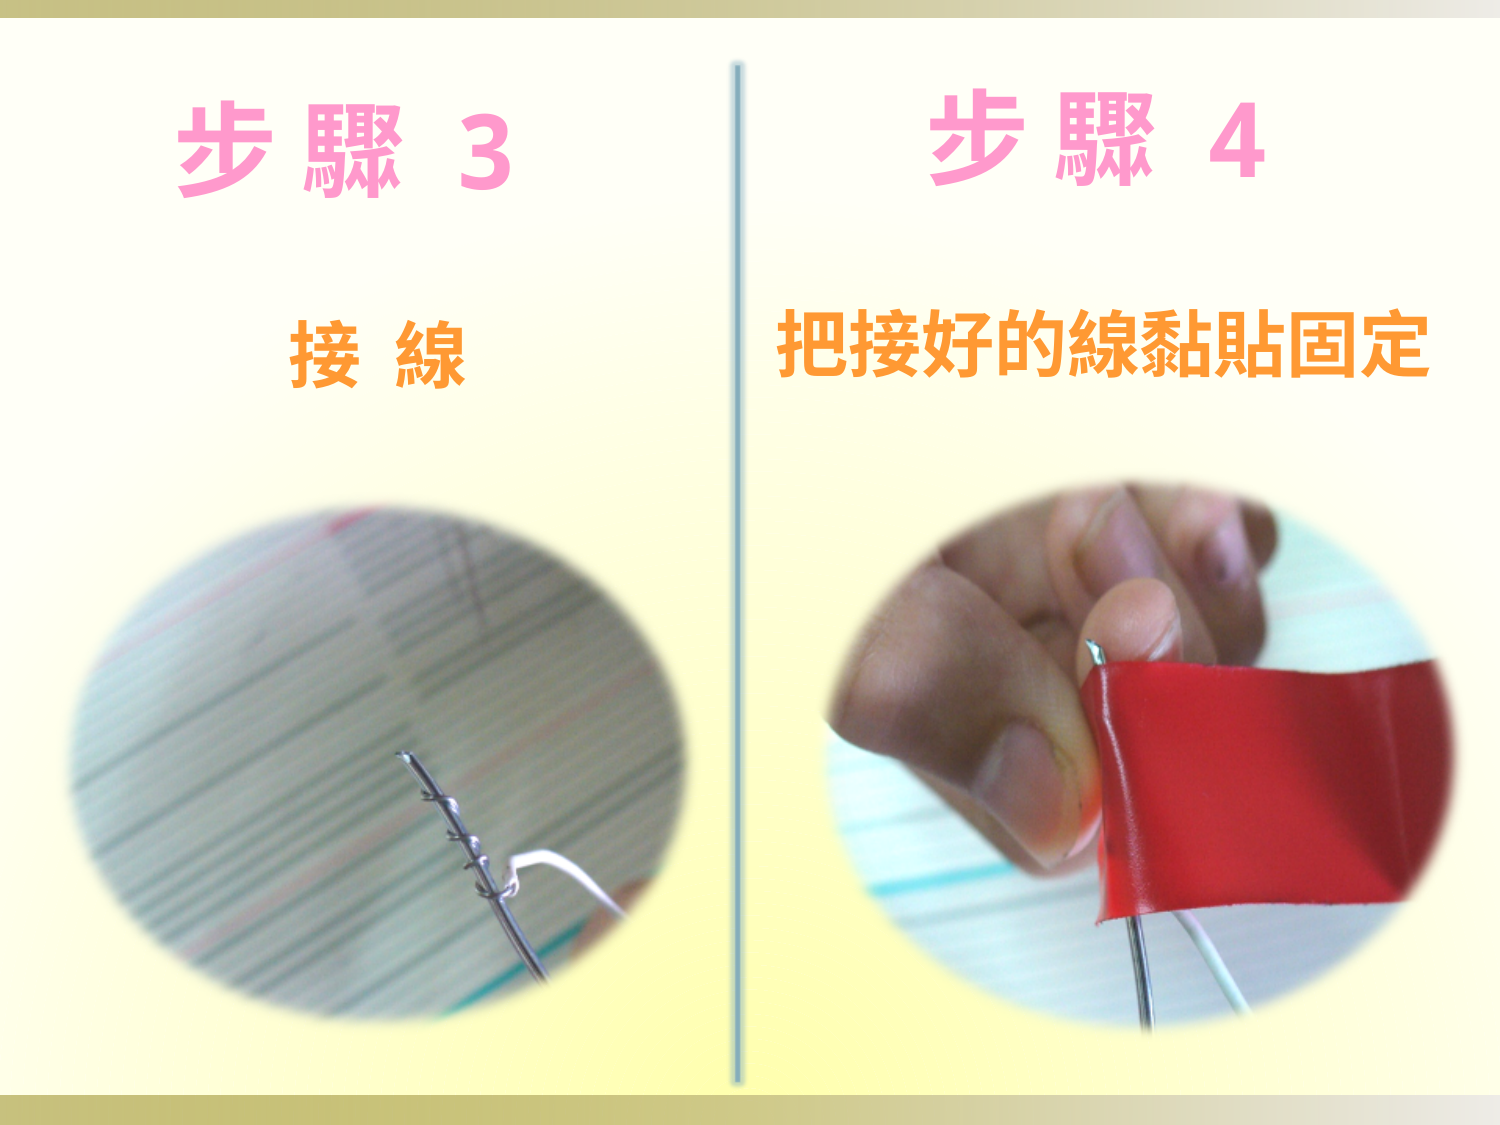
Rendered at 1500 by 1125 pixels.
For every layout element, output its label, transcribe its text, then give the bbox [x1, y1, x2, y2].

picture [0, 52, 782, 1096]
text_box 步 驟 4 [903, 66, 1354, 290]
picture [51, 490, 705, 1040]
text_box 步 驟 3 [147, 244, 669, 343]
picture [807, 466, 1473, 1046]
text_box 接 線 [159, 302, 597, 405]
text_box 把接好的線黏貼固定 [758, 290, 1459, 394]
